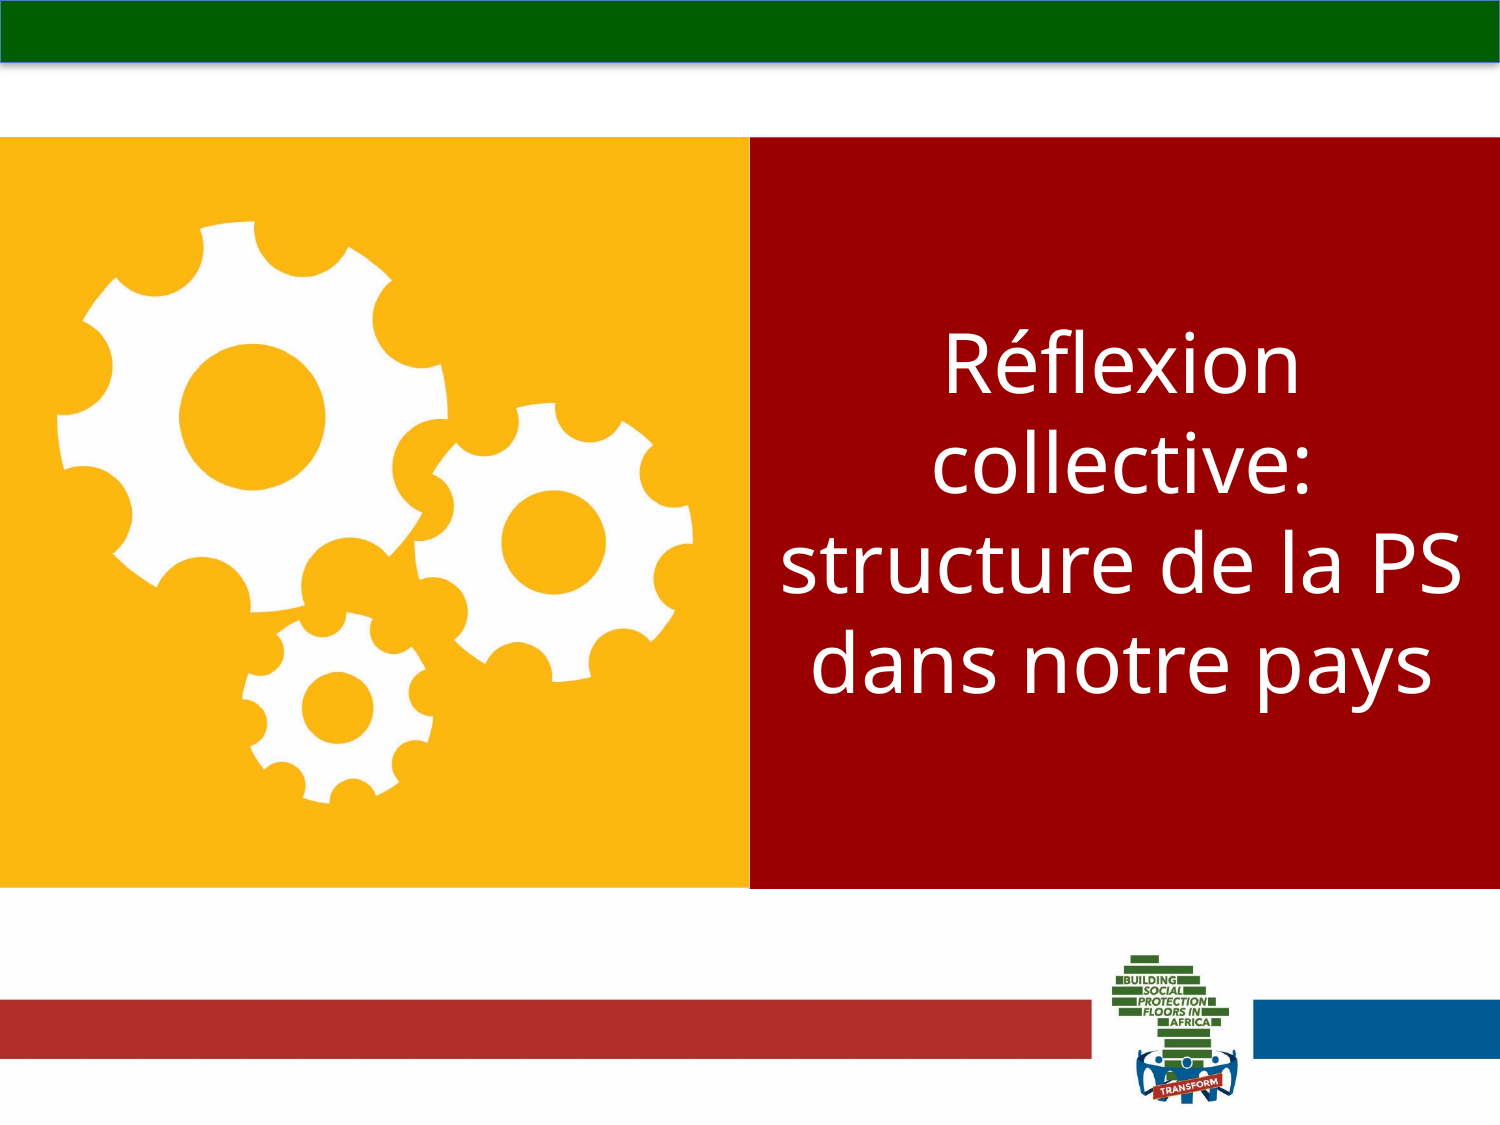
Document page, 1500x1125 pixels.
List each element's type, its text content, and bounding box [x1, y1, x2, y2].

text_box [0, 0, 1500, 63]
text_box [751, 137, 1500, 887]
text_box Réflexion collective: structure de la PS dans notre pays [754, 302, 1498, 818]
picture [0, 137, 1500, 1125]
